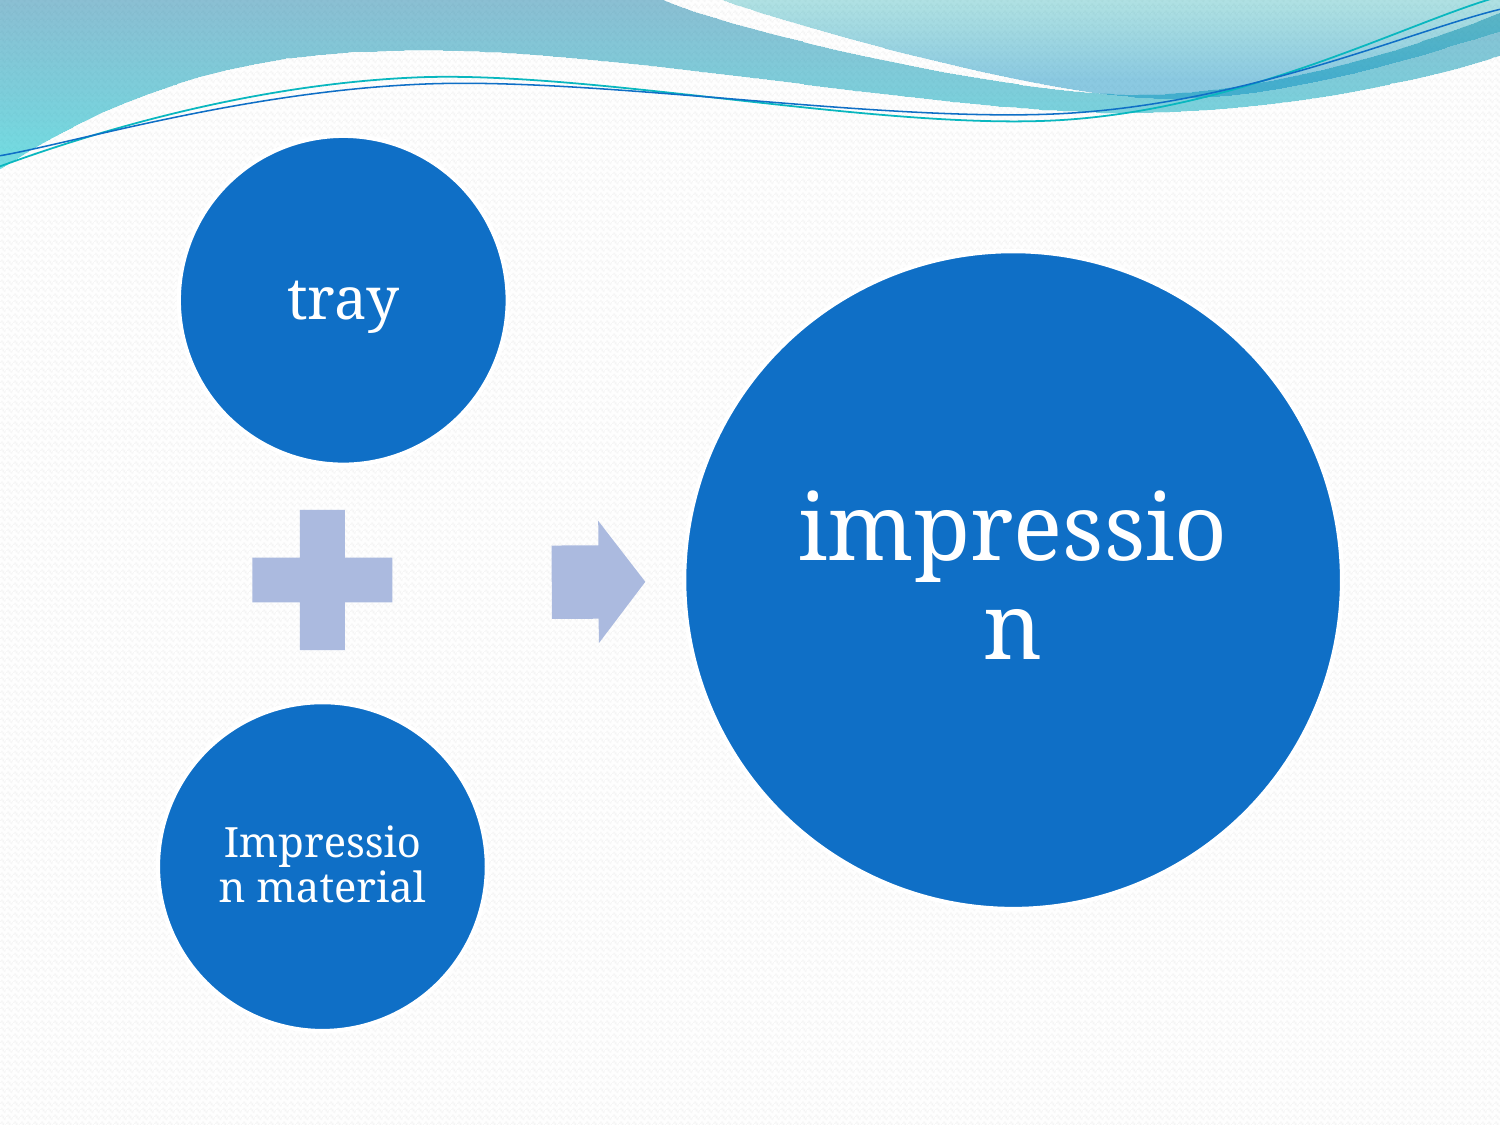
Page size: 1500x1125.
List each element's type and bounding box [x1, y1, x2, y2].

text_box [46, 128, 1454, 1032]
